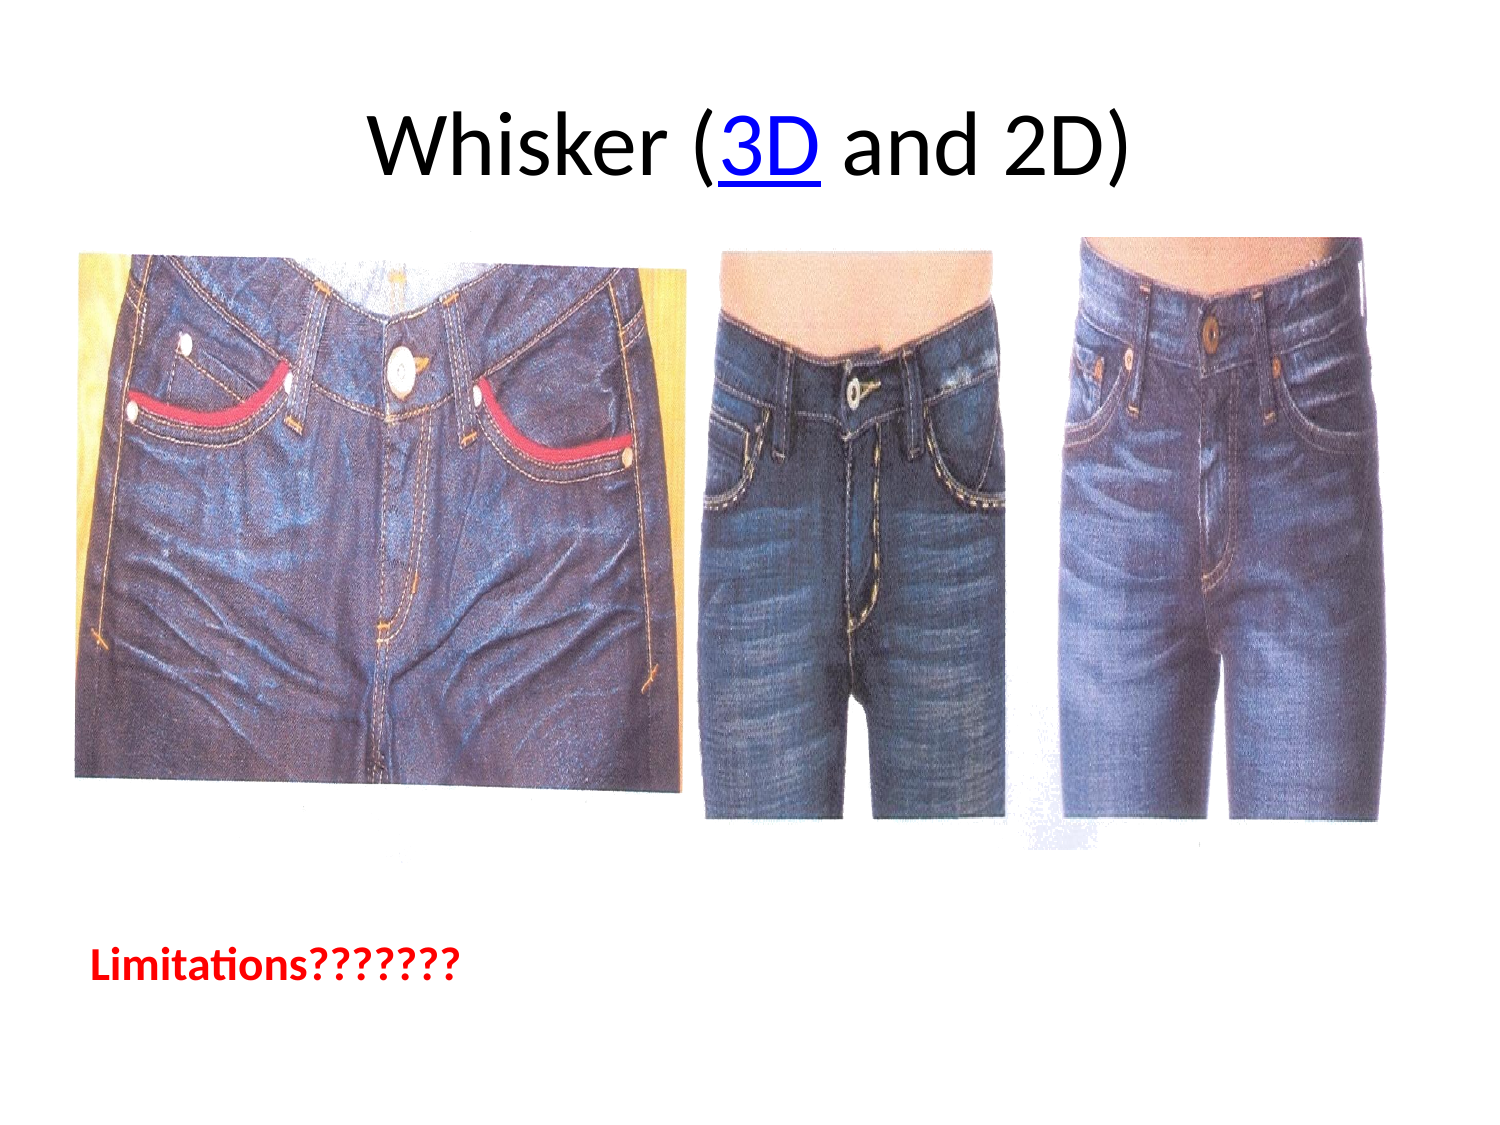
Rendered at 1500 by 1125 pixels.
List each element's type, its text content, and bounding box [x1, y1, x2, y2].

picture [49, 224, 1413, 863]
title Whisker (3D and 2D) [75, 45, 1425, 233]
list Limitations??????? [75, 262, 1425, 1005]
